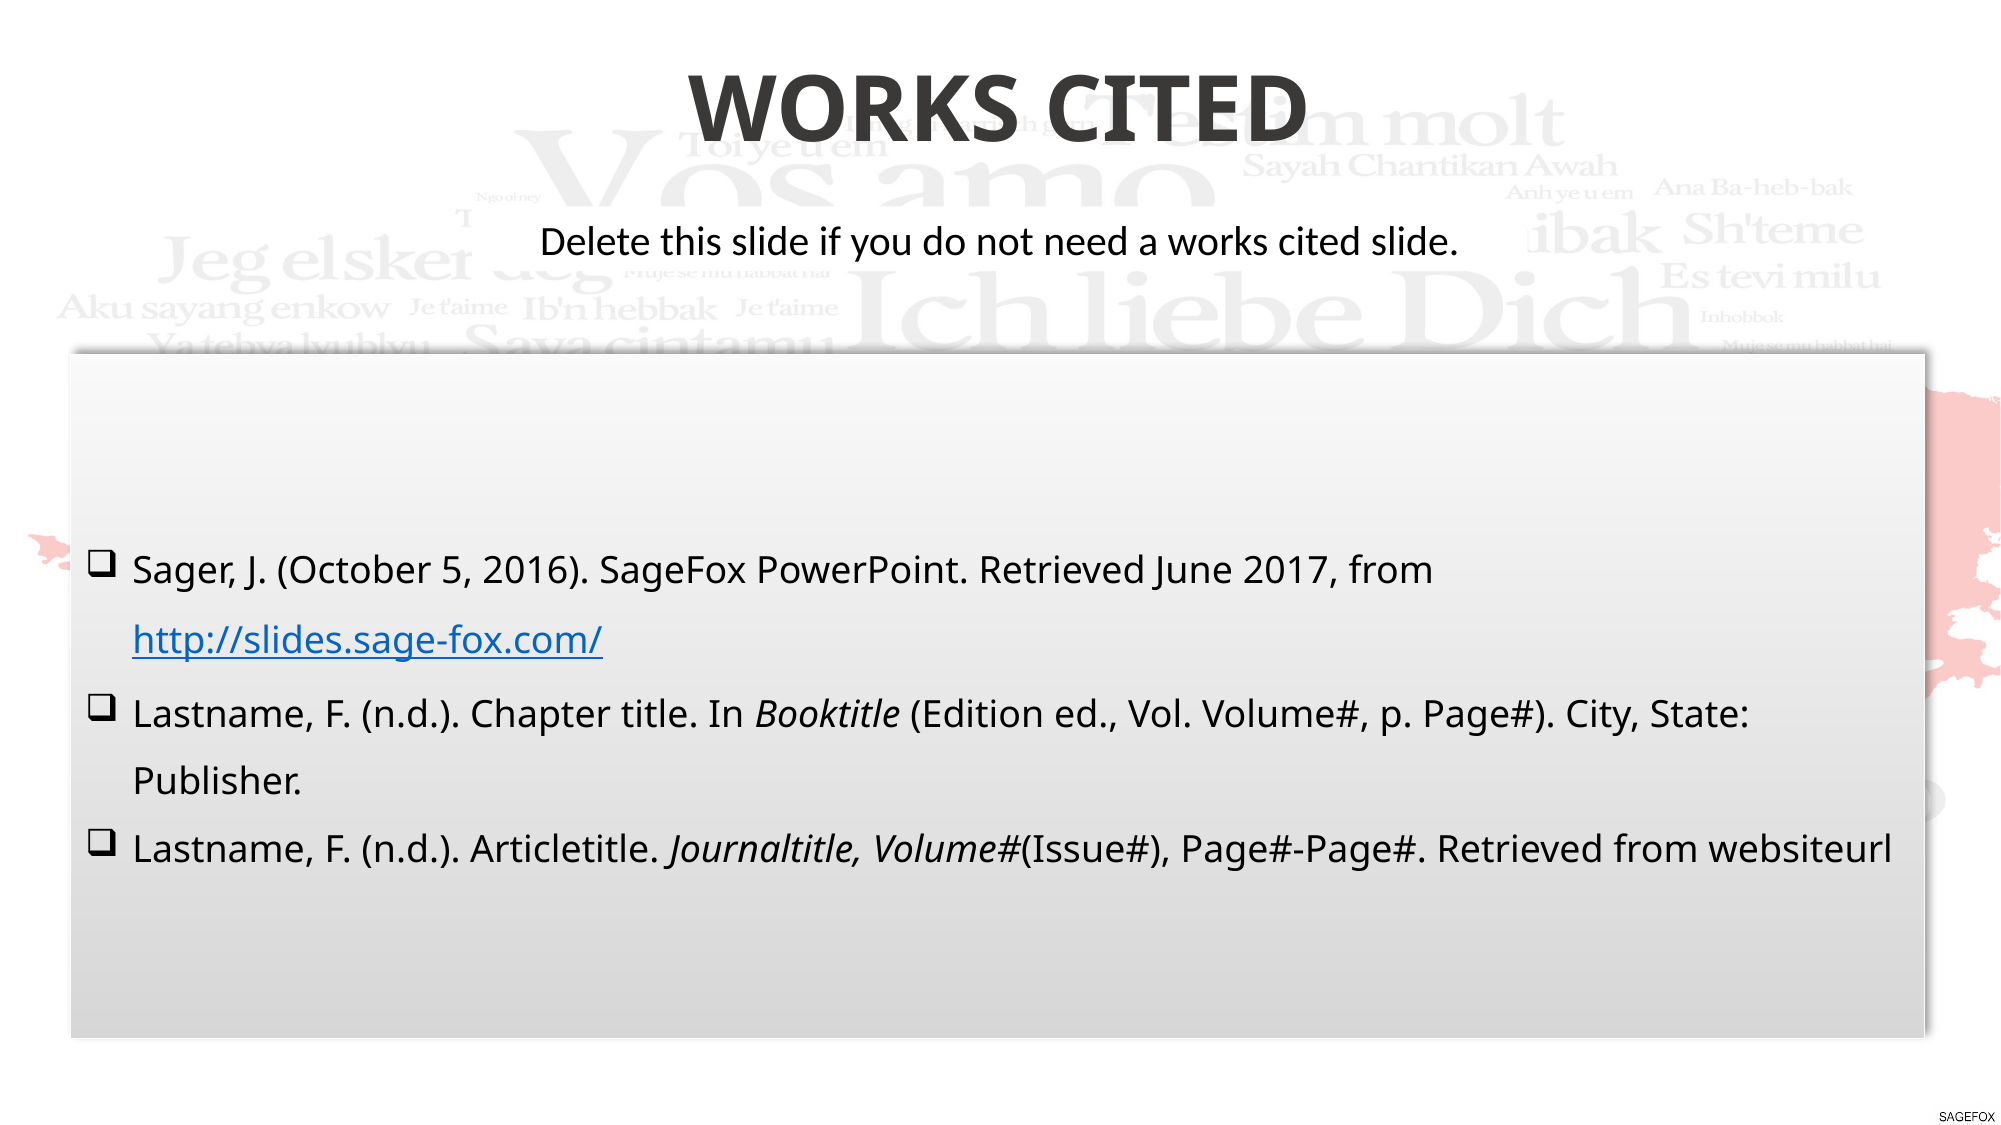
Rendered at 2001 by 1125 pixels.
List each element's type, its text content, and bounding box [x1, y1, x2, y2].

text_box Delete this slide if you do not need a works cited slide. [472, 206, 1528, 272]
picture [1936, 1111, 1997, 1125]
text_box WORKS CITED [548, 42, 1452, 167]
text_box Sager, J. (October 5, 2016). SageFox PowerPoint. Retrieved June 2017, from http://slides.sage-fox.com/ Lastname, F. (n.d.). Chapter title. In Booktitle (Edition ed., Vol. Volume#, p. Page#). City, State: Publisher. Lastname, F. (n.d.). Articletitle. Journaltitle, Volume#(Issue#), Page#-Page#. Retrieved from websiteurl [70, 354, 1925, 1039]
